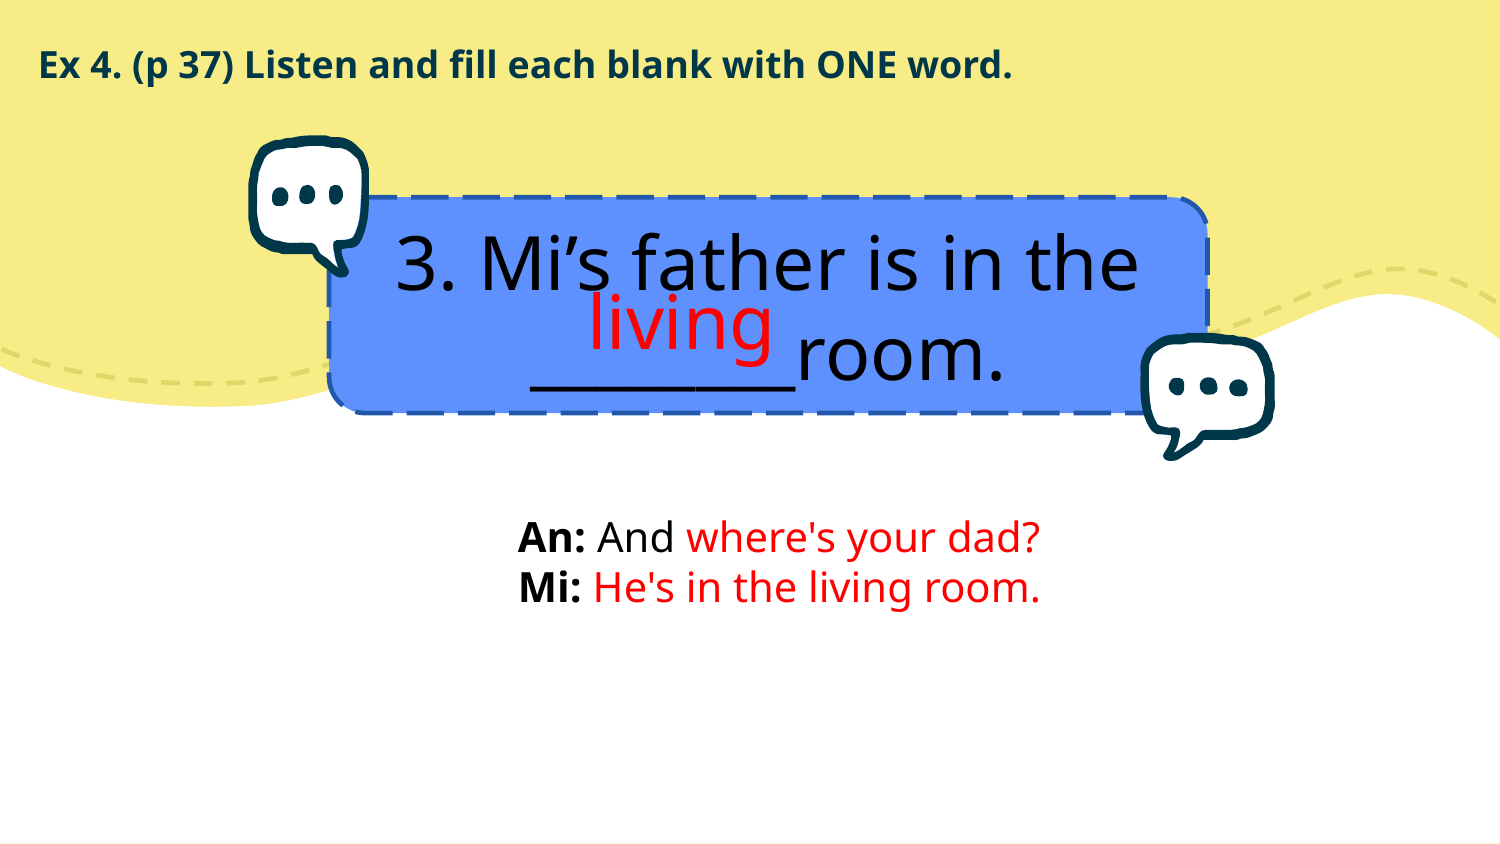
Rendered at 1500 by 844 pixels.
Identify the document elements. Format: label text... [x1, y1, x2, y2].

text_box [247, 134, 370, 279]
title Ex 4. (p 37) Listen and fill each blank with ONE word. [22, 26, 1289, 121]
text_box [1140, 331, 1276, 462]
text_box living [572, 266, 1323, 372]
text_box 3. Mi’s father is in the ________room. [329, 197, 1208, 414]
text_box An: And where's your dad? Mi: He's in the living room. [503, 503, 1254, 619]
